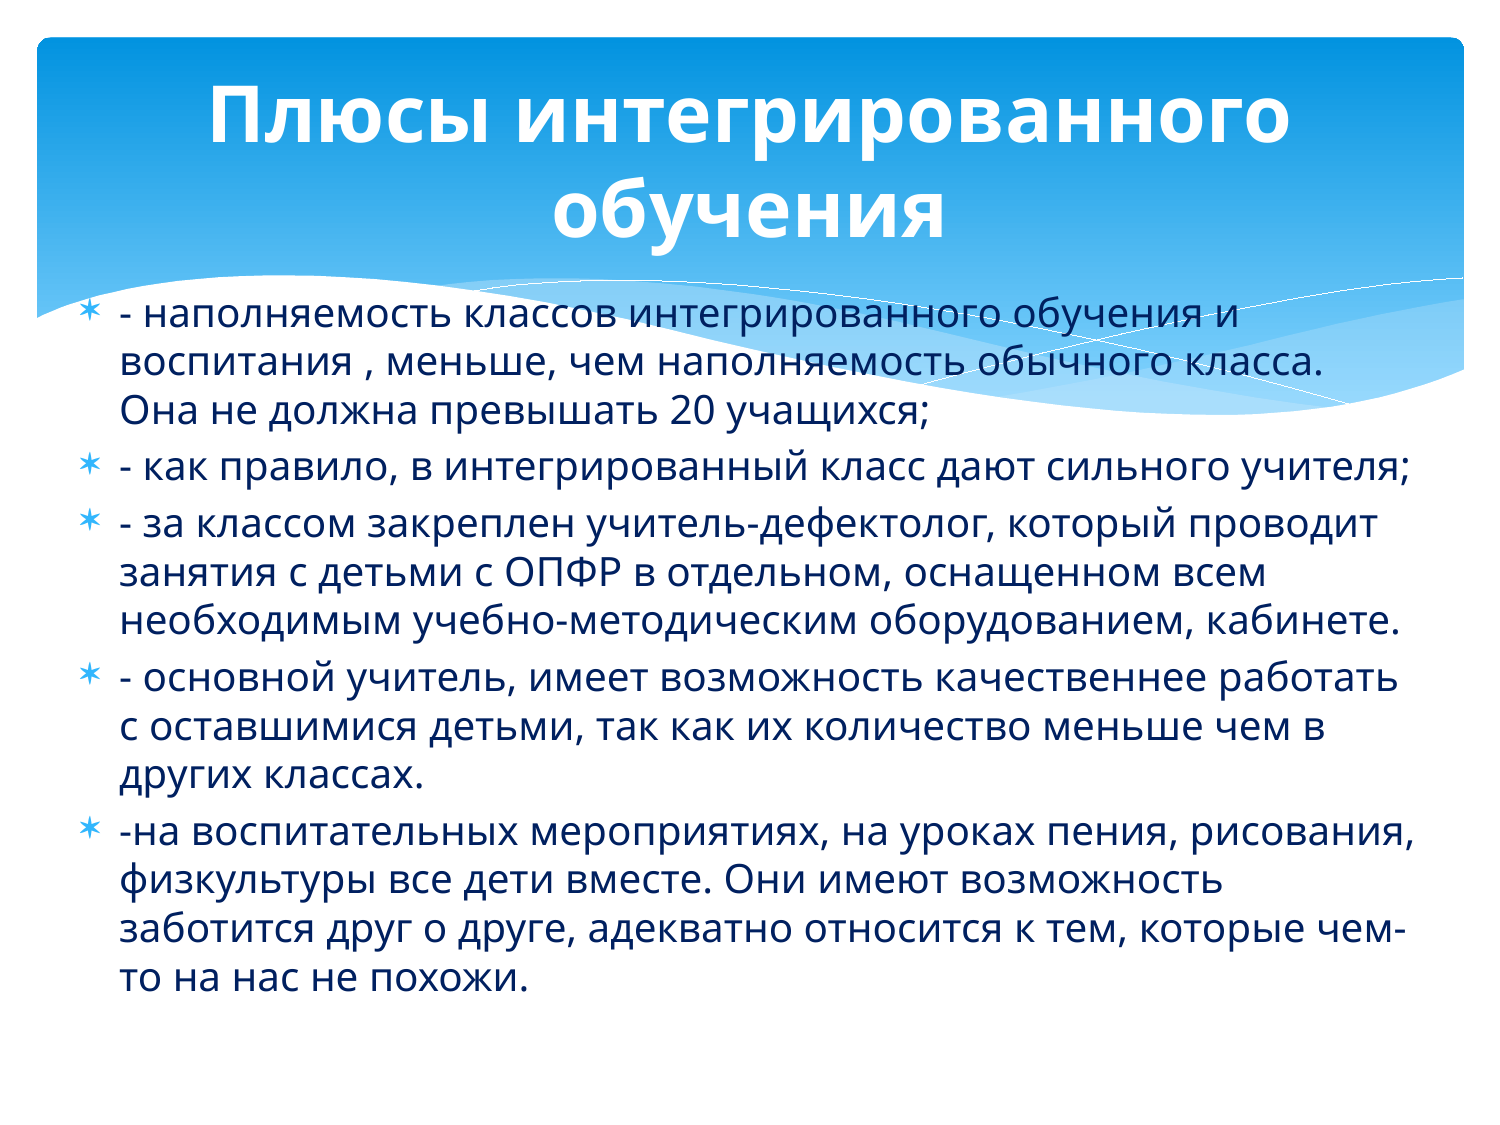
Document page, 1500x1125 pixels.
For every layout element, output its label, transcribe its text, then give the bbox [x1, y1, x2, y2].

list - наполняемость классов интегрированного обучения и воспитания , меньше, чем наполняемость обычного класса. Она не должна превышать 20 учащихся; - как правило, в интегрированный класс дают сильного учителя; - за классом закреплен учитель-дефектолог, который проводит занятия с детьми с ОПФР в отдельном, оснащенном всем необходимым учебно-методическим оборудованием, кабинете. - основной учитель, имеет возможность качественнее работать с оставшимися детьми, так как их количество меньше чем в других классах. -на воспитательных мероприятиях, на уроках пения, рисования, физкультуры все дети вместе. Они имеют возможность заботится друг о друге, адекватно относится к тем, которые чем-то на нас не похожи. [64, 278, 1436, 1059]
title Плюсы интегрированного обучения [75, 55, 1425, 261]
